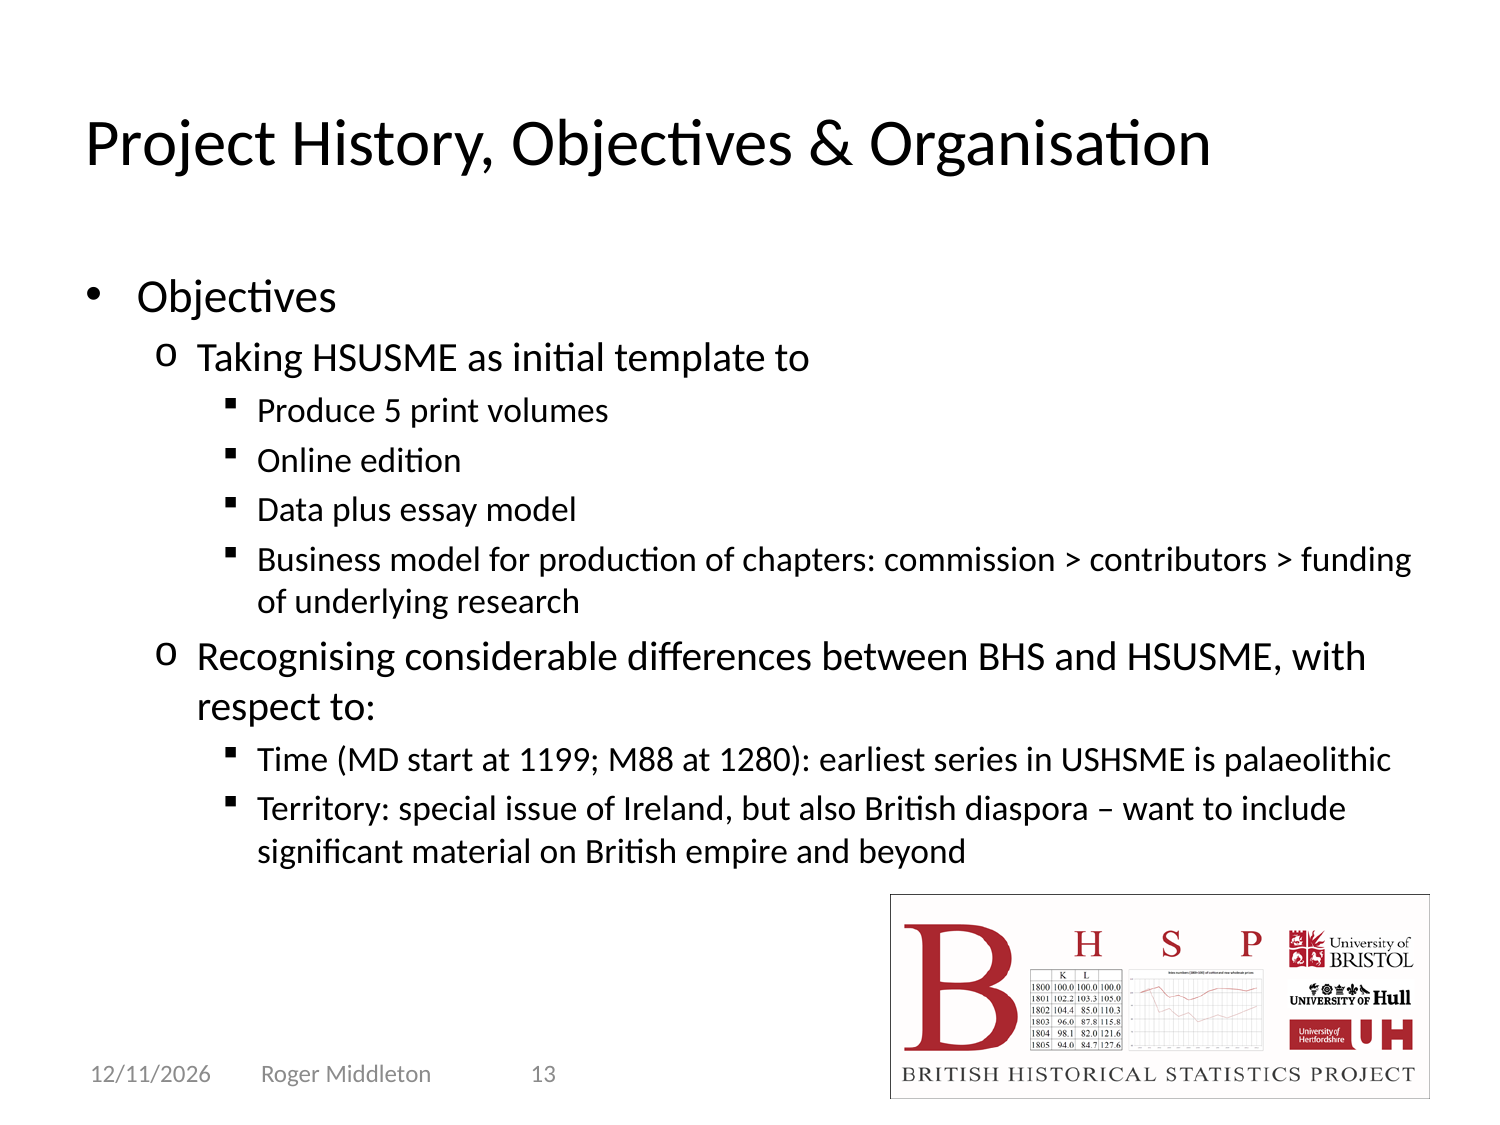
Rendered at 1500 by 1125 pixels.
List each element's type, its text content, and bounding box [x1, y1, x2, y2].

footer Roger Middleton [246, 1042, 504, 1103]
slide_number 13 [515, 1042, 692, 1103]
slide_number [75, 1042, 235, 1103]
picture [890, 894, 1430, 1099]
title Project History, Objectives & Organisation [70, 45, 1430, 233]
list Objectives Taking HSUSME as initial template to Produce 5 print volumes Online edition Data plus essay model Business model for production of chapters: commission > contributors > funding of underlying research Recognising considerable differences between BHS and HSUSME, with respect to: Time (MD start at 1199; M88 at 1280): earliest series in USHSME is palaeolithic Territory: special issue of Ireland, but also British diaspora – want to include significant material on British empire and beyond [70, 257, 1430, 879]
